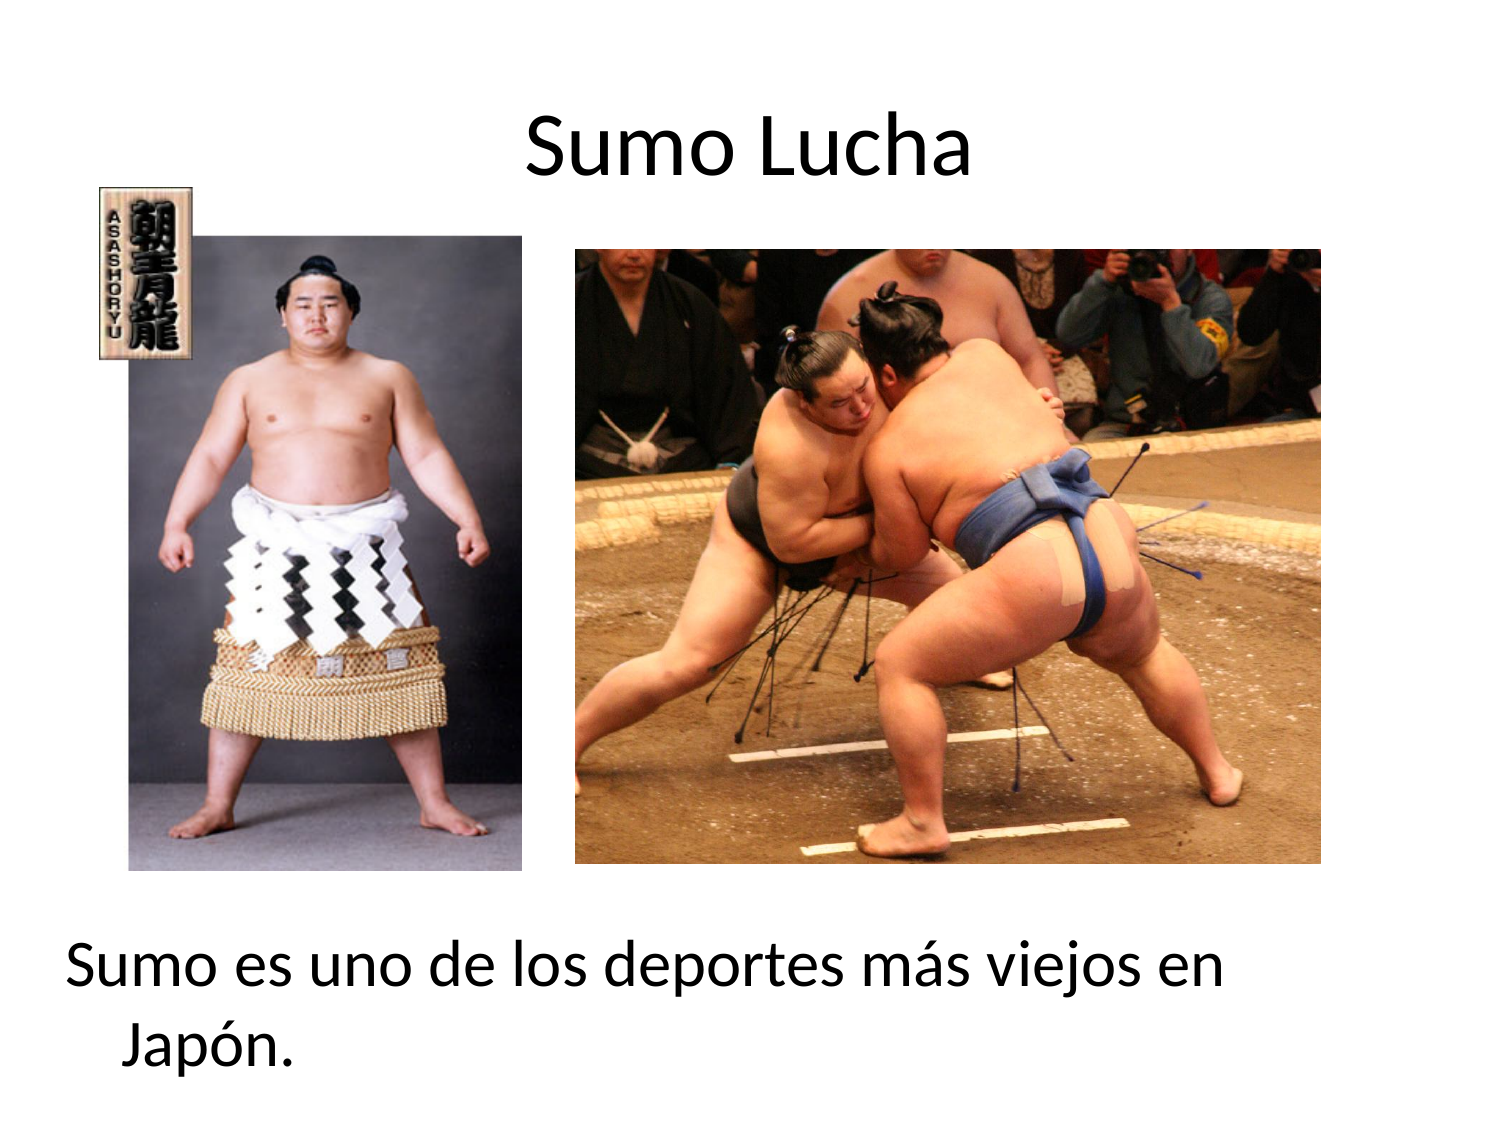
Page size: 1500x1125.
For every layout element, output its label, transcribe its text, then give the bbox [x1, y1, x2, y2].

title Sumo Lucha [75, 45, 1425, 233]
picture [99, 187, 523, 871]
list Sumo es uno de los deportes más viejos en Japón. [50, 912, 1425, 1100]
picture [574, 249, 1322, 865]
